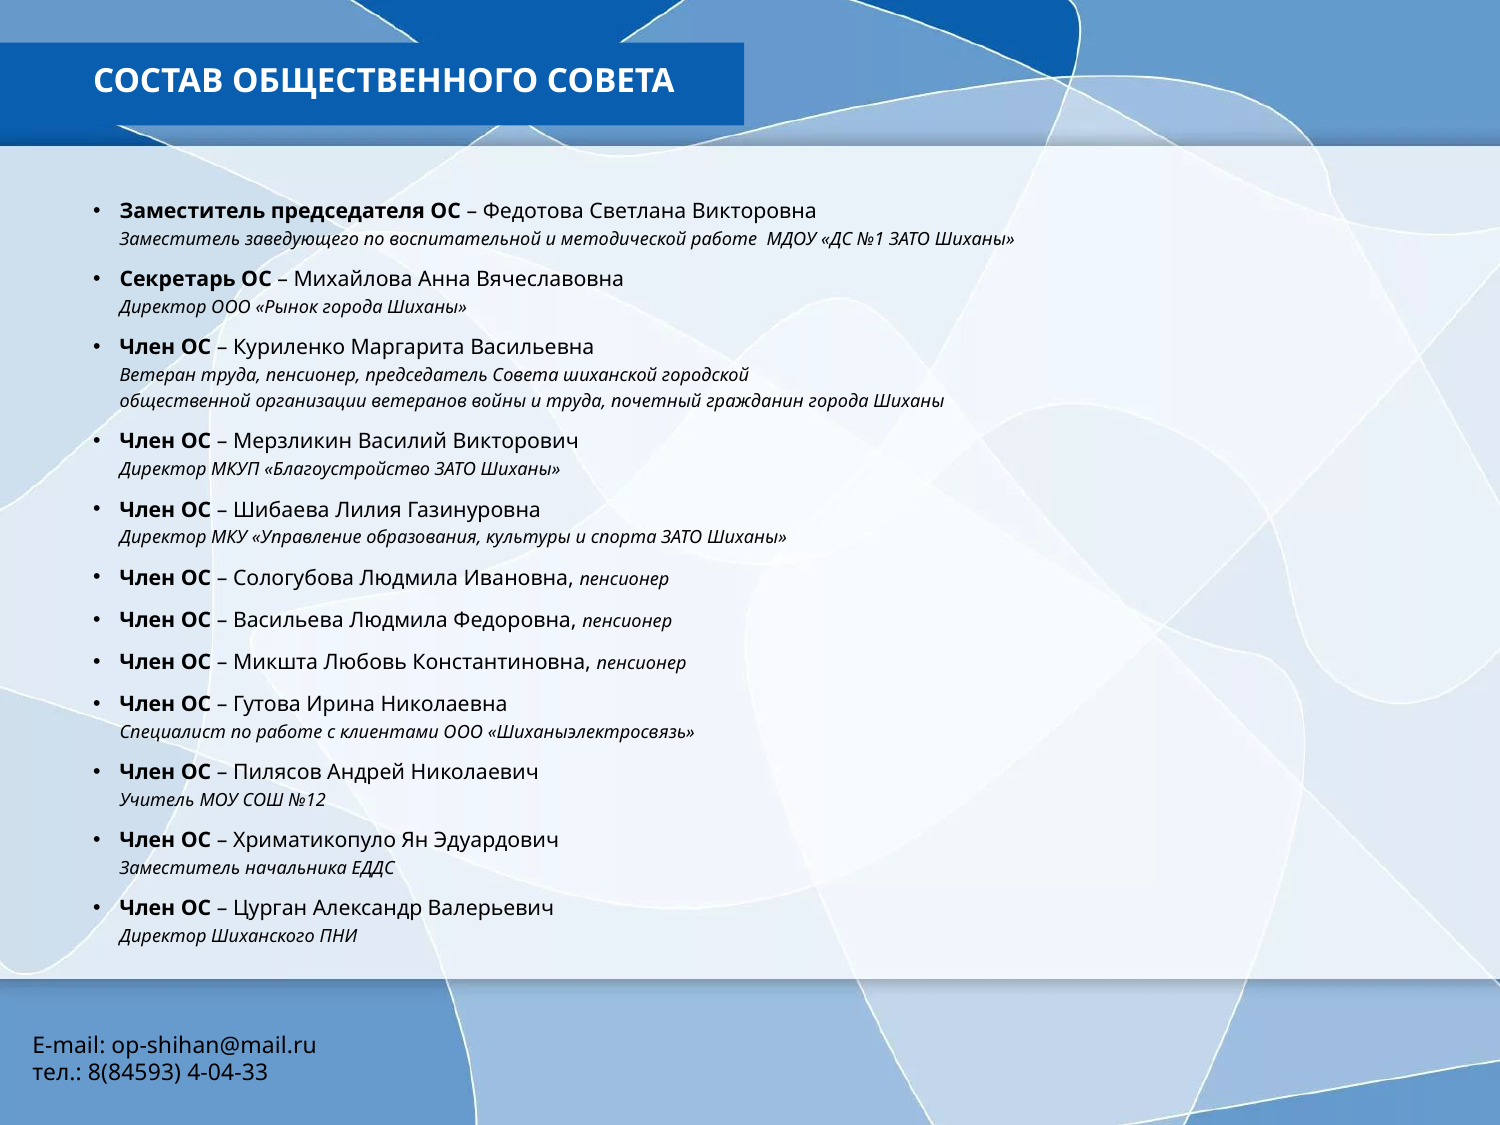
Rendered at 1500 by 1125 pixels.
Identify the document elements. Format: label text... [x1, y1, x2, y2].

text_box E-mail: op-shihan@mail.ru тел.: 8(84593) 4-04-33 [17, 1023, 333, 1093]
list Заместитель председателя ОС – Федотова Светлана Викторовна Заместитель заведующего по воспитательной и методической работе МДОУ «ДС №1 ЗАТО Шиханы» Секретарь ОС – Михайлова Анна Вячеславовна Директор ООО «Рынок города Шиханы» Член ОС – Куриленко Маргарита Васильевна Ветеран труда, пенсионер, председатель Совета шиханской городской общественной организации ветеранов войны и труда, почетный гражданин города Шиханы Член ОС – Мерзликин Василий Викторович Директор МКУП «Благоустройство ЗАТО Шиханы» Член ОС – Шибаева Лилия Газинуровна Директор МКУ «Управление образования, культуры и спорта ЗАТО Шиханы» Член ОС – Сологубова Людмила Ивановна, пенсионер Член ОС – Васильева Людмила Федоровна, пенсионер Член ОС – Микшта Любовь Константиновна, пенсионер Член ОС – Гутова Ирина Николаевна Специалист по работе с клиентами ООО «Шиханыэлектросвязь» Член ОС – Пилясов Андрей Николаевич Учитель МОУ СОШ №12 Член ОС – Хриматикопуло Ян Эдуардович Заместитель начальника ЕДДС Член ОС – Цурган Александр Валерьевич Директор Шиханского ПНИ [78, 184, 1447, 965]
picture [0, 0, 1500, 1125]
text_box [0, 42, 745, 126]
title СОСТАВ ОБЩЕСТВЕННОГО СОВЕТА [78, 42, 725, 121]
